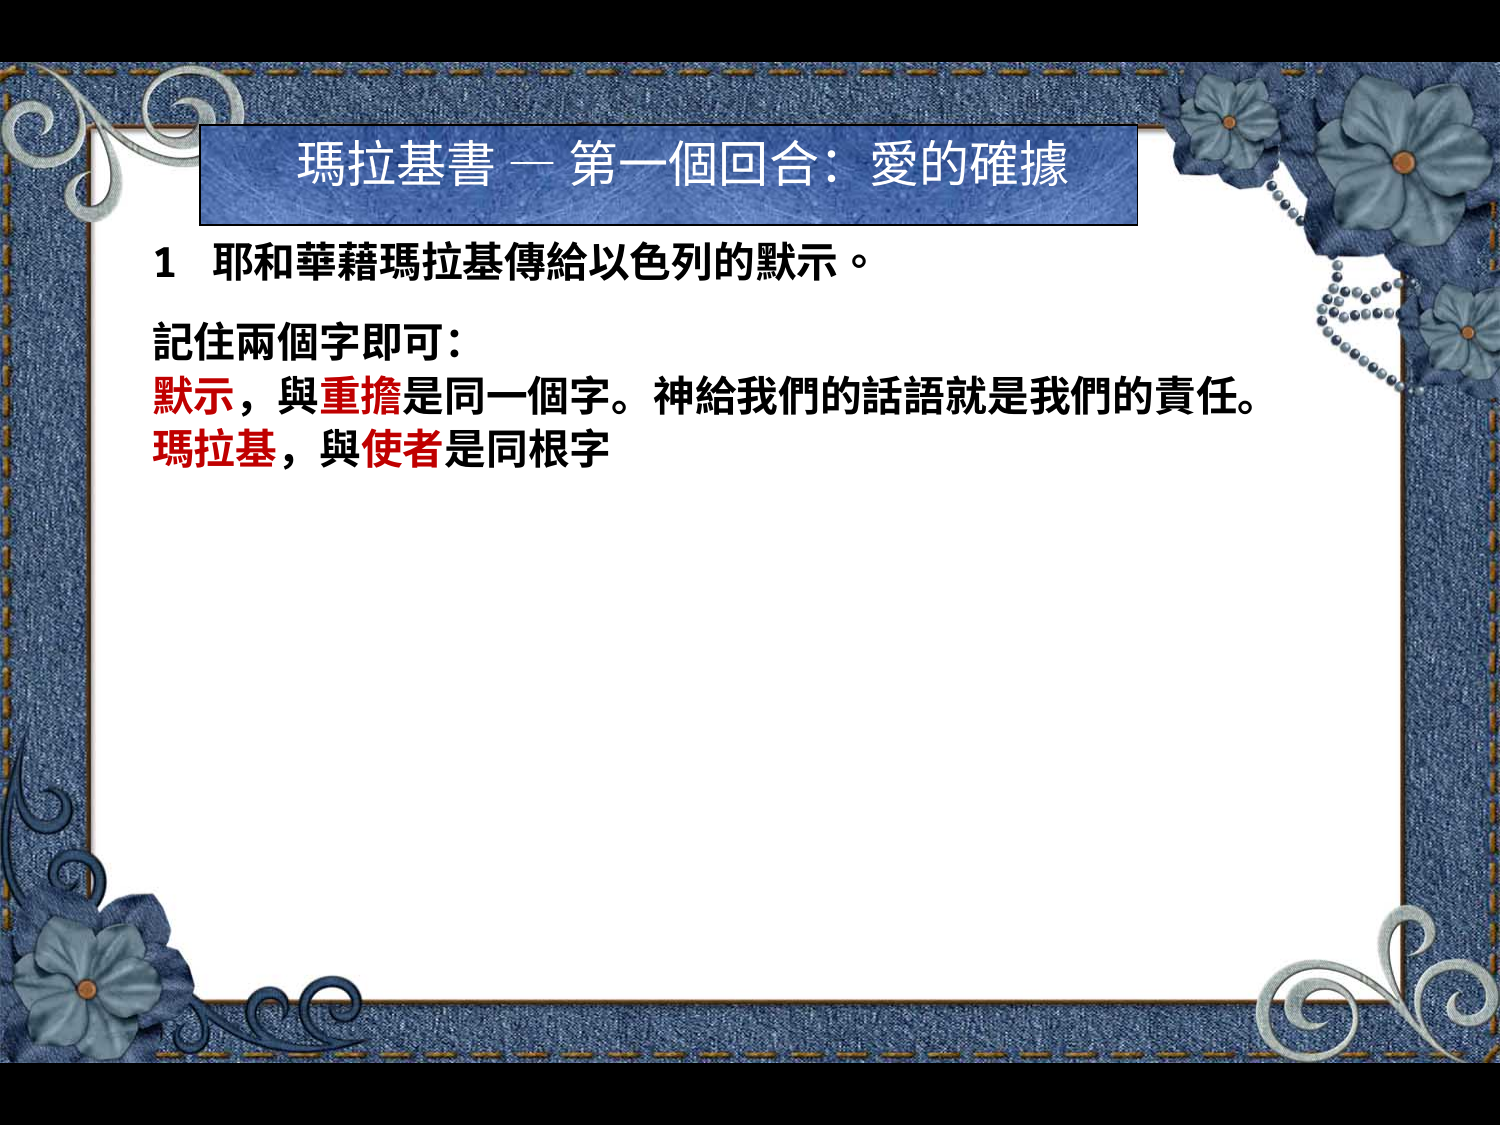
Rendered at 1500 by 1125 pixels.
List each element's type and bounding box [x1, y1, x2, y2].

text_box [0, 0, 1500, 62]
picture [0, 62, 1500, 1063]
text_box [0, 1063, 1500, 1125]
